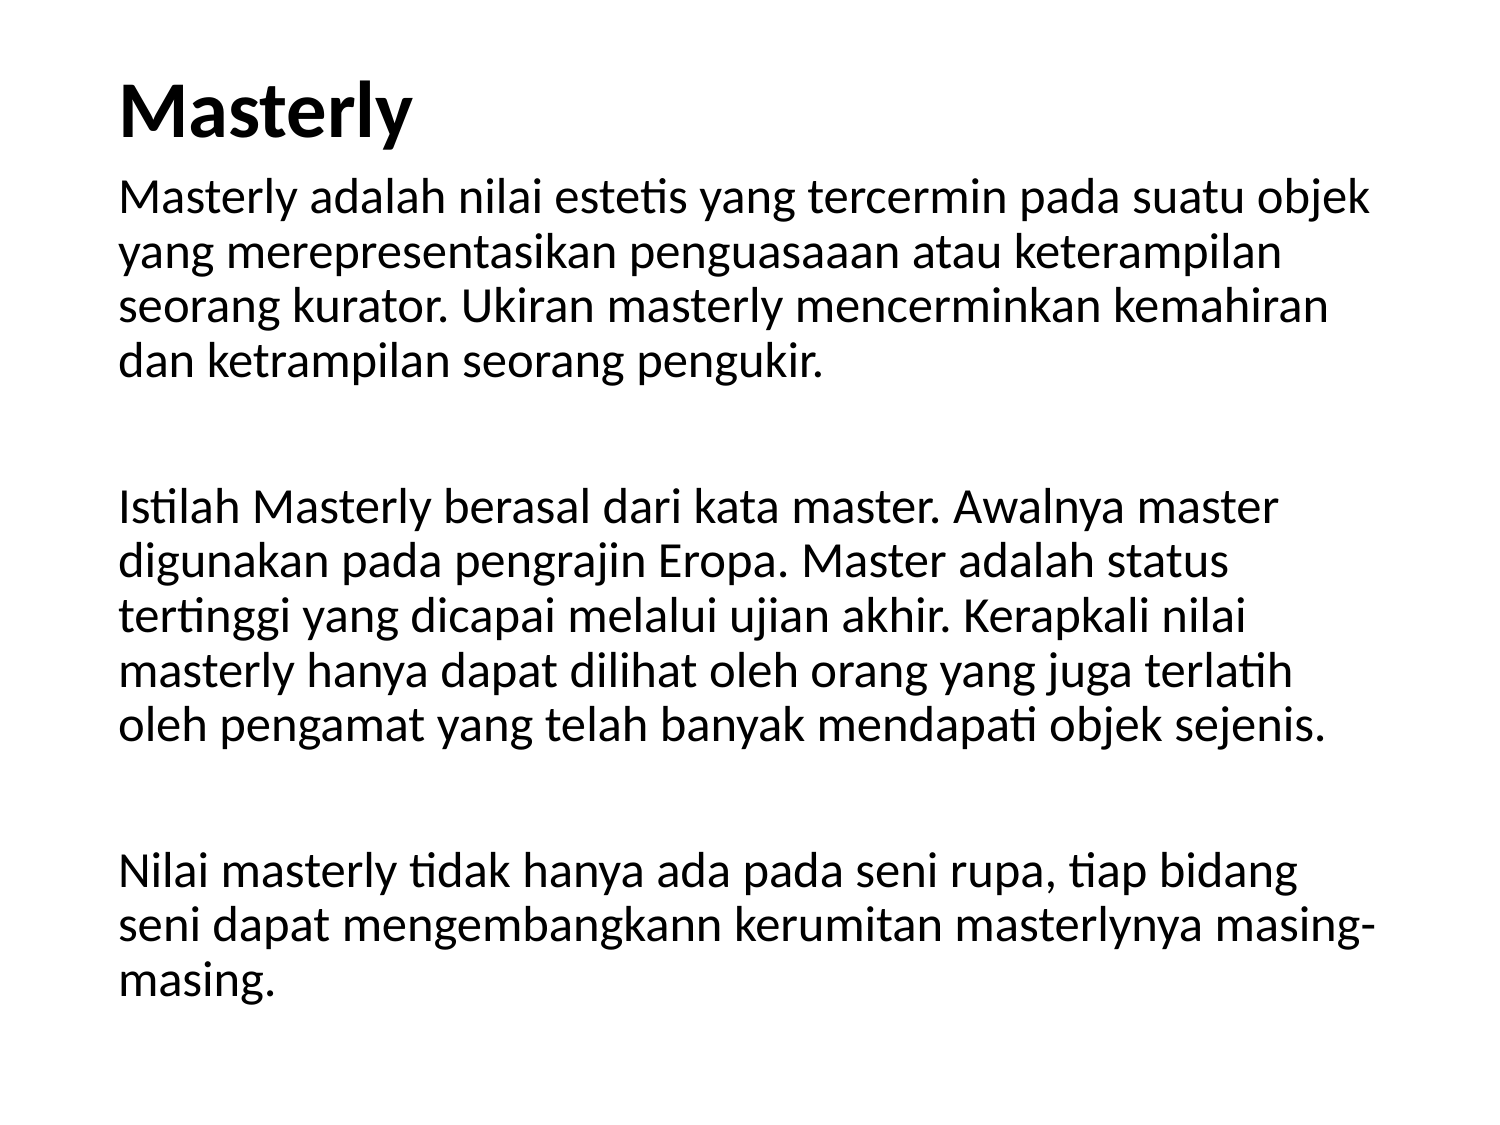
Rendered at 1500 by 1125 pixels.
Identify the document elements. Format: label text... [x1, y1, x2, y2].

list Masterly adalah nilai estetis yang tercermin pada suatu objek yang merepresentasikan penguasaaan atau keterampilan seorang kurator. Ukiran masterly mencerminkan kemahiran dan ketrampilan seorang pengukir. Istilah Masterly berasal dari kata master. Awalnya master digunakan pada pengrajin Eropa. Master adalah status tertinggi yang dicapai melalui ujian akhir. Kerapkali nilai masterly hanya dapat dilihat oleh orang yang juga terlatih oleh pengamat yang telah banyak mendapati objek sejenis. Nilai masterly tidak hanya ada pada seni rupa, tiap bidang seni dapat mengembangkann kerumitan masterlynya masing-masing. [103, 162, 1397, 1075]
title Masterly [103, 59, 513, 162]
